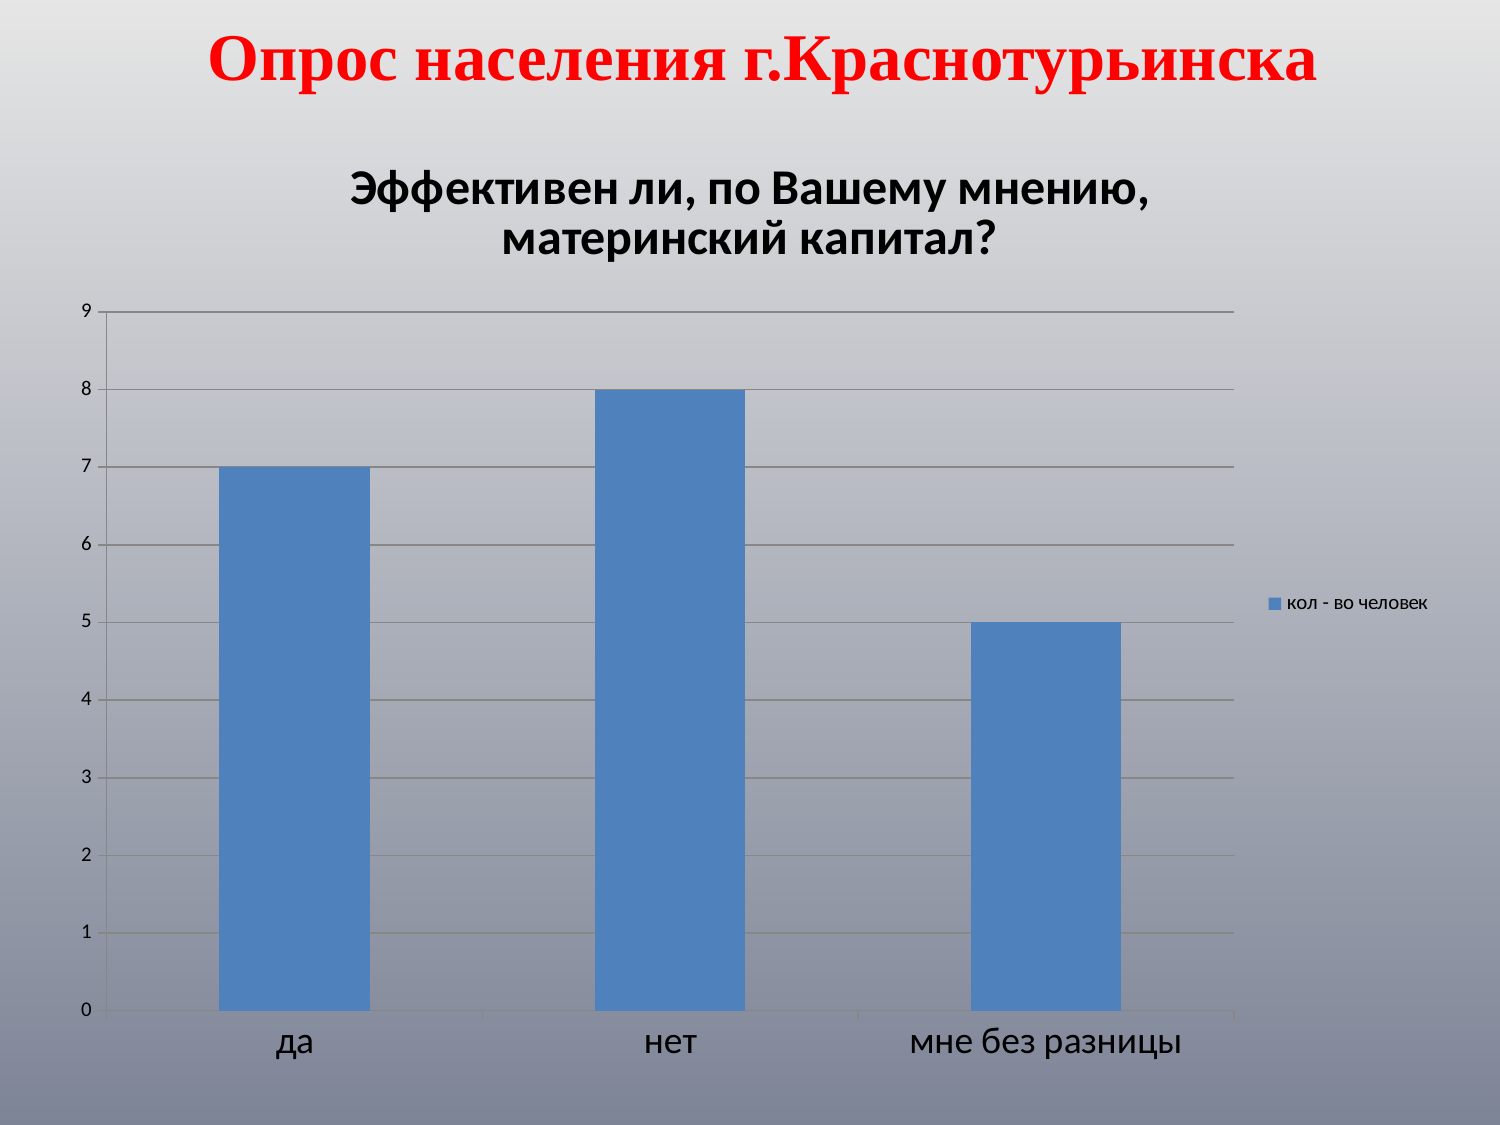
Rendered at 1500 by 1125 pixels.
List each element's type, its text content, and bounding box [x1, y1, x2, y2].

title Опрос населения г.Краснотурьинска [88, 0, 1439, 124]
chart [52, 125, 1448, 1083]
